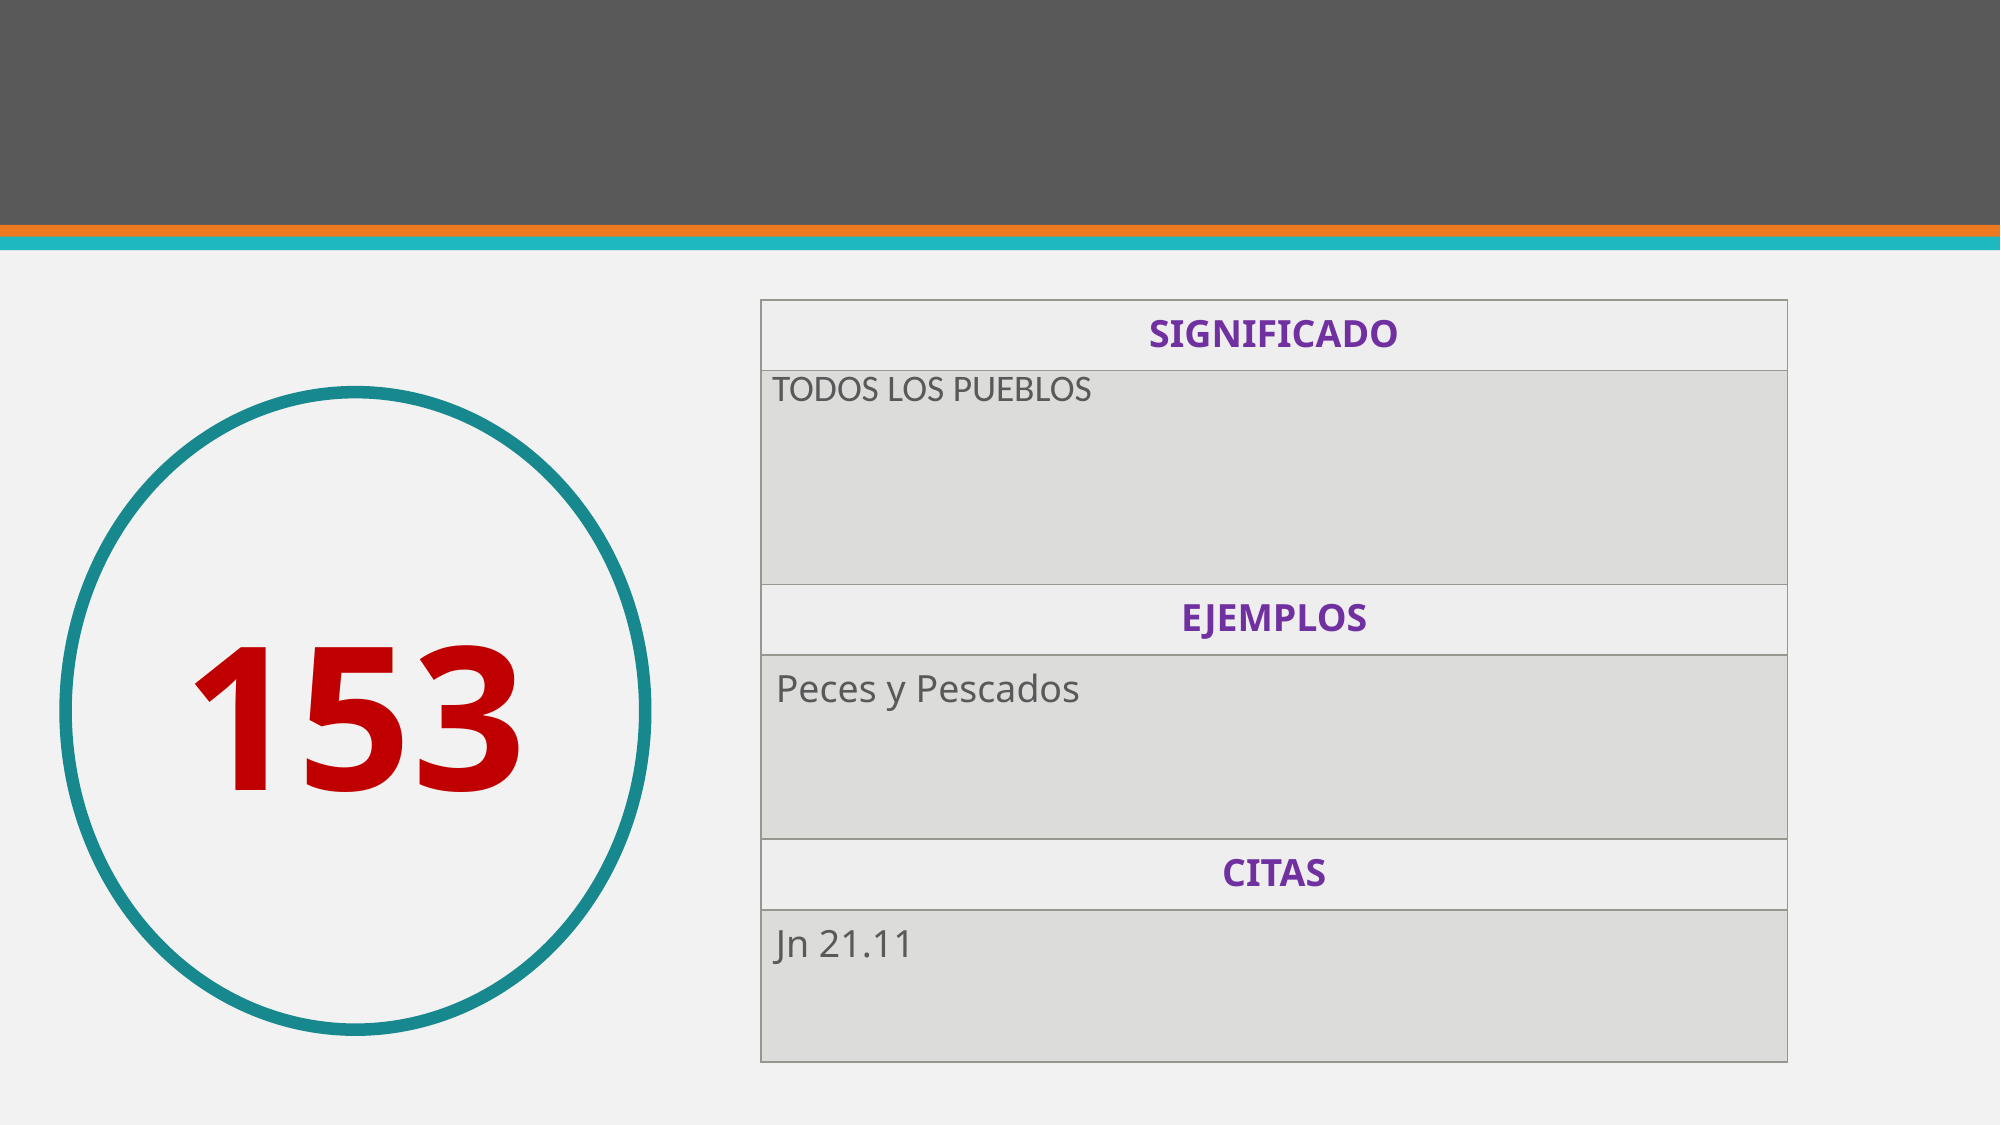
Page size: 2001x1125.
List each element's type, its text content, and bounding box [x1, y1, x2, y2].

table_cell TODOS LOS PUEBLOS [762, 371, 1787, 584]
table_cell CITAS [762, 840, 1787, 909]
table_cell Jn 21.11 [762, 911, 1787, 1061]
table_cell Peces y Pescados [762, 656, 1787, 838]
table_header SIGNIFICADO [762, 301, 1787, 370]
text_box 153 [64, 391, 647, 1031]
table_cell EJEMPLOS [762, 585, 1787, 654]
